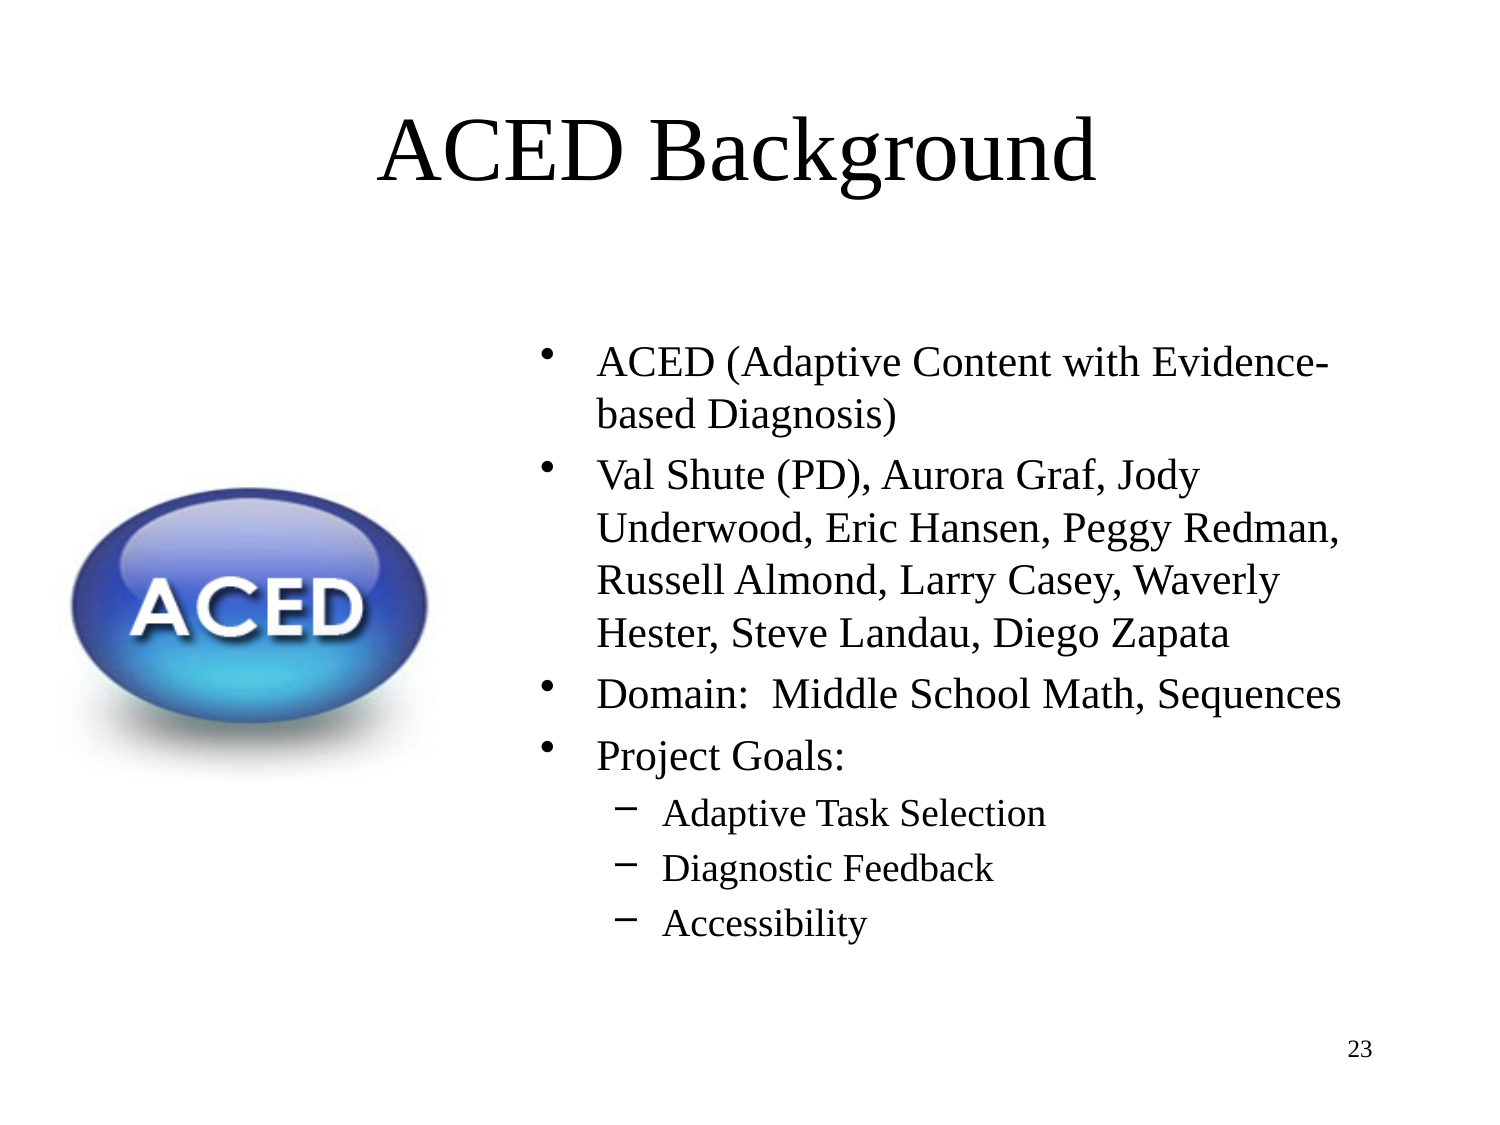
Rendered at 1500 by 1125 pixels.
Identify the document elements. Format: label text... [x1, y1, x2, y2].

slide_number 23 [1074, 1024, 1388, 1101]
list ACED (Adaptive Content with Evidence-based Diagnosis) Val Shute (PD), Aurora Graf, Jody Underwood, Eric Hansen, Peggy Redman, Russell Almond, Larry Casey, Waverly Hester, Steve Landau, Diego Zapata Domain: Middle School Math, Sequences Project Goals: Adaptive Task Selection Diagnostic Feedback Accessibility [525, 324, 1388, 1000]
title ACED Background [99, 50, 1375, 238]
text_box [0, 449, 526, 812]
